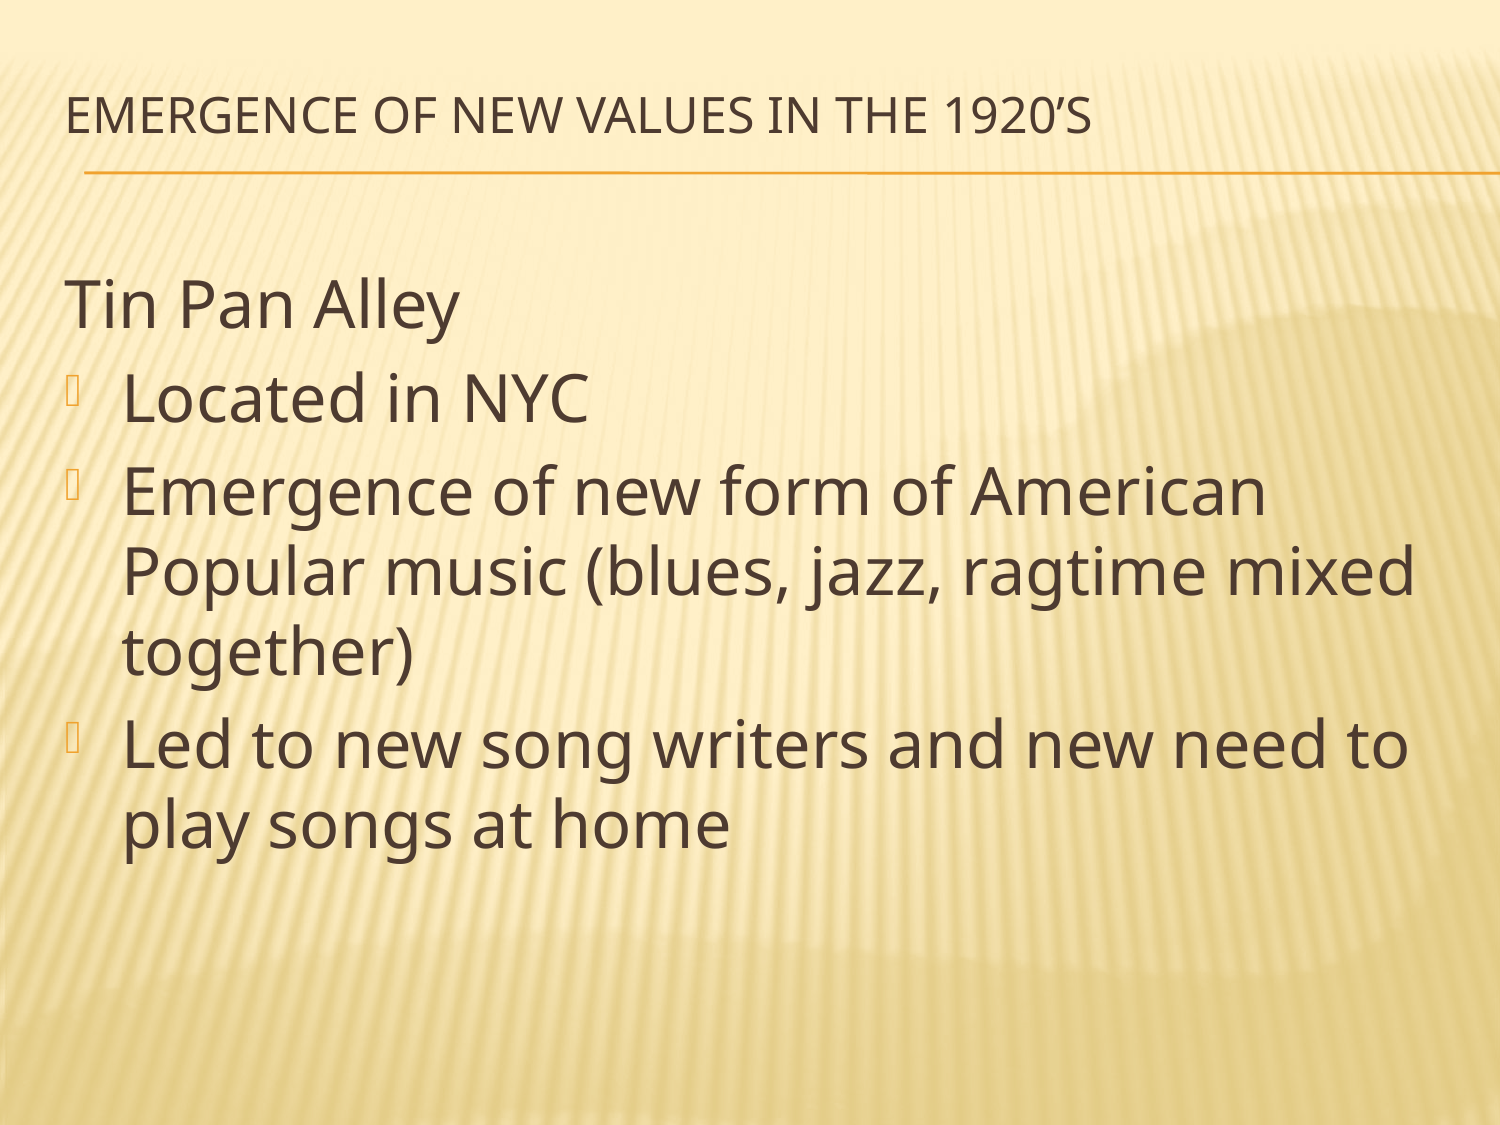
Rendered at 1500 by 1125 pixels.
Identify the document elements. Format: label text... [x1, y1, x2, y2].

title Emergence of New values in the 1920’s [50, 75, 1475, 213]
list Tin Pan Alley Located in NYC Emergence of new form of American Popular music (blues, jazz, ragtime mixed together) Led to new song writers and new need to play songs at home [50, 254, 1475, 998]
